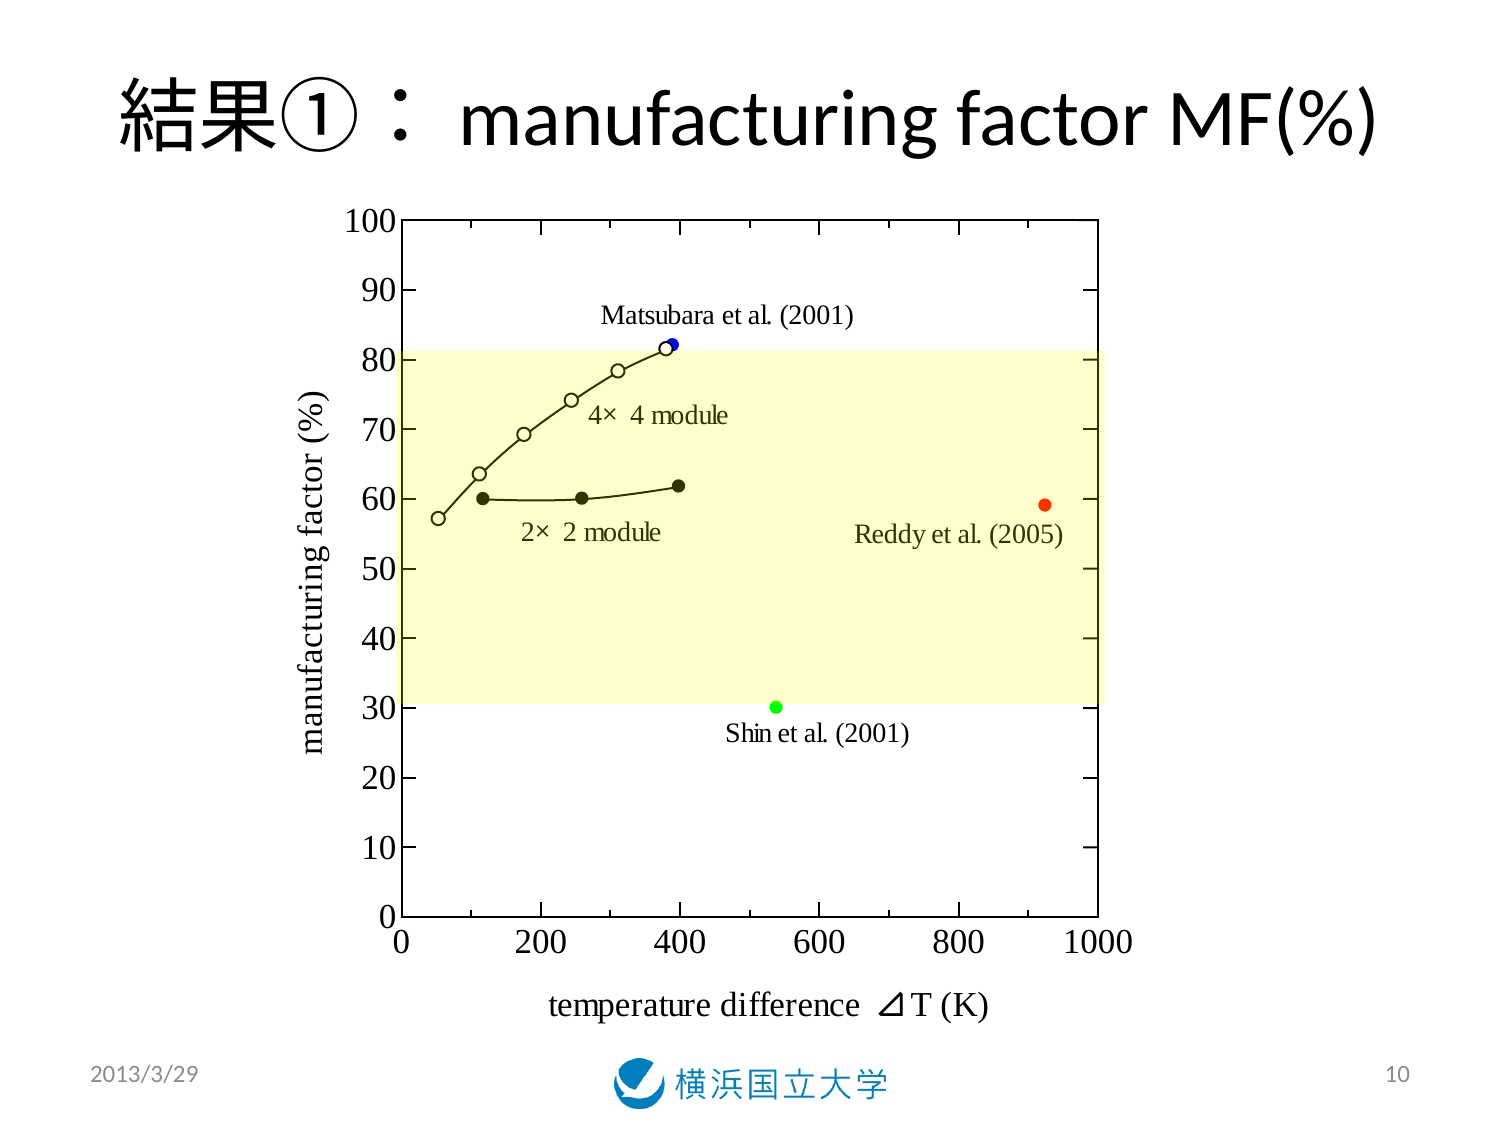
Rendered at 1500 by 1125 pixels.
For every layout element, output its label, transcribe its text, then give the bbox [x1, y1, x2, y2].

slide_number 10 [1074, 1042, 1425, 1103]
title 結果①：manufacturing factor MF(%) [75, 19, 1425, 207]
picture [613, 1058, 887, 1109]
picture [613, 1087, 631, 1109]
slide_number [75, 1042, 425, 1103]
picture [288, 178, 1140, 1024]
